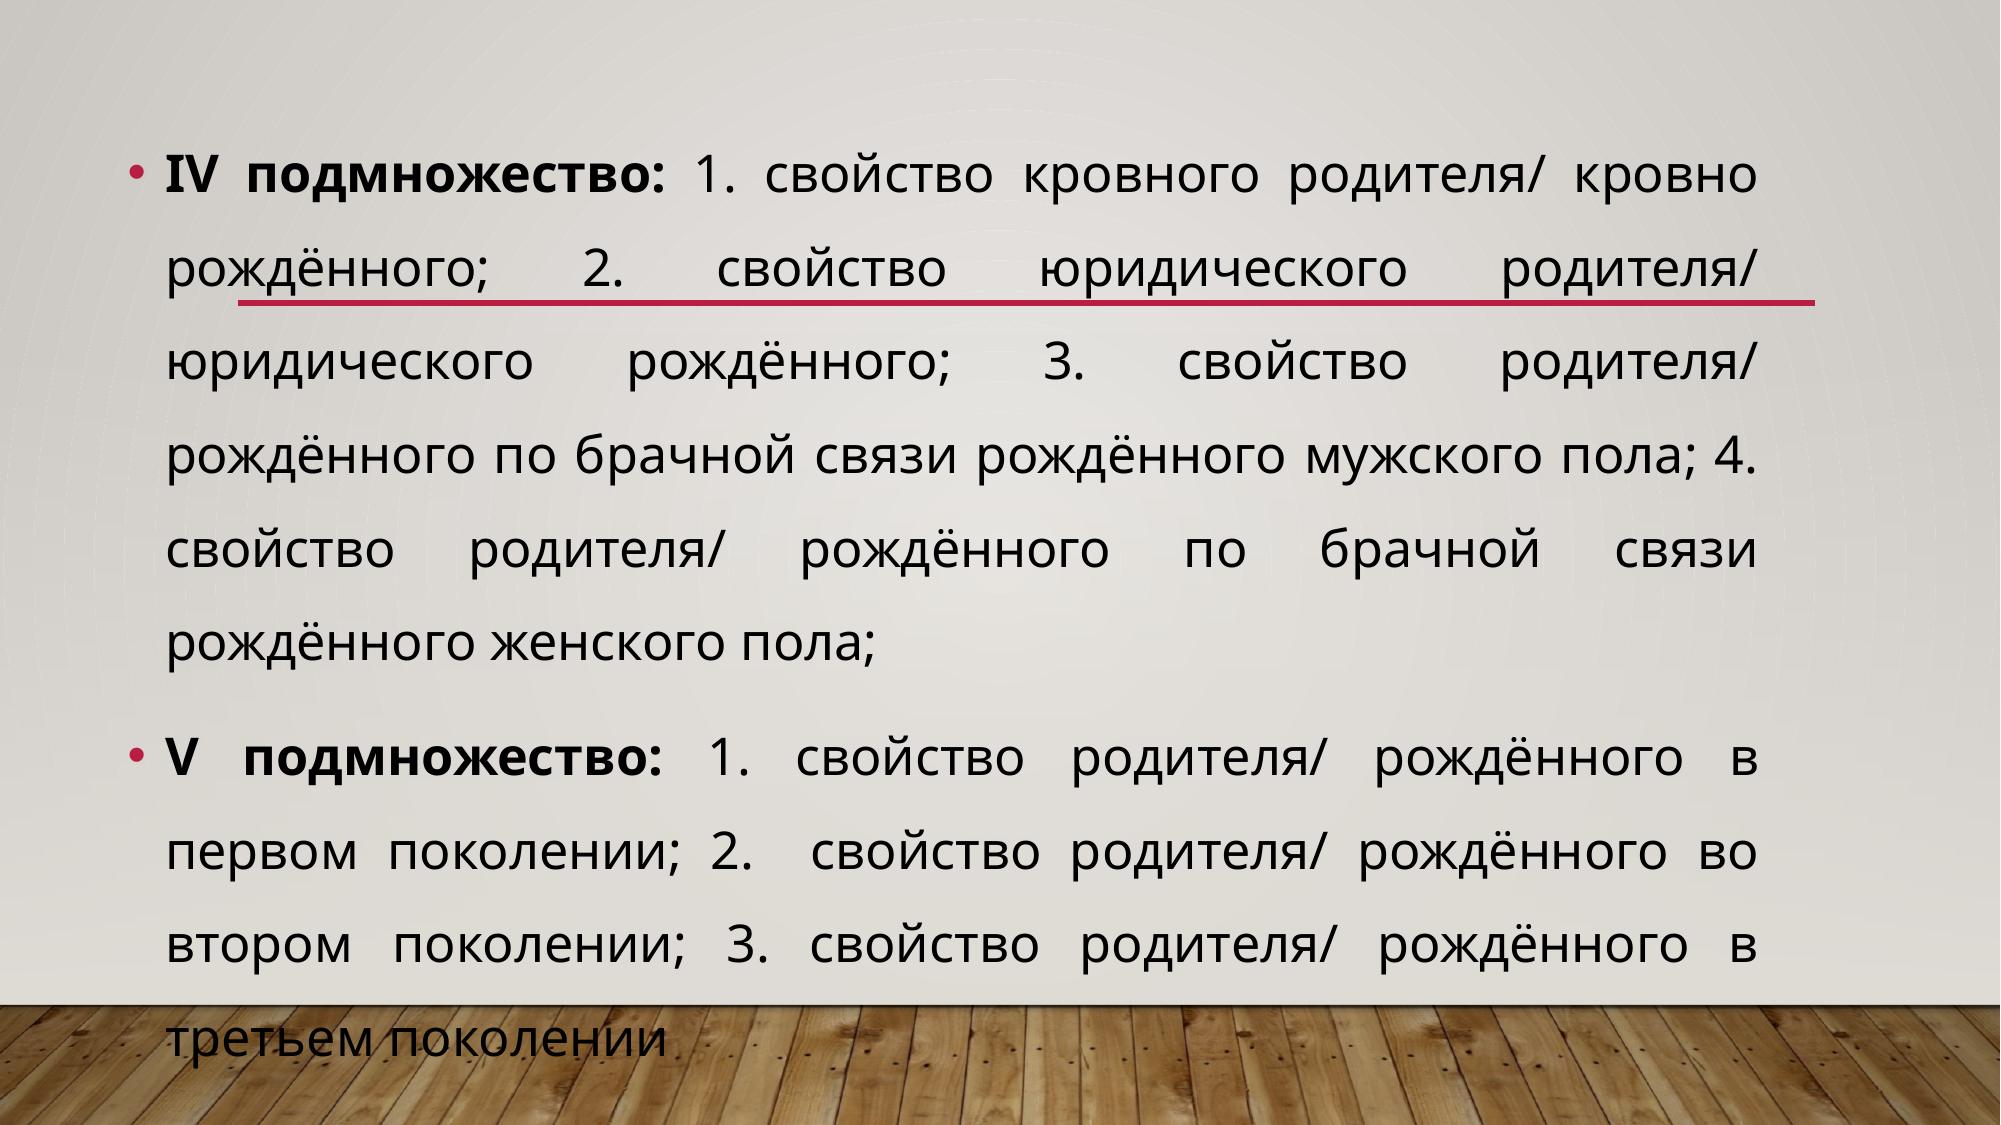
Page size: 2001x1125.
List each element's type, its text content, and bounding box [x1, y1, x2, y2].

list IV подмножество: 1. свойство кровного родителя/ кровно рождённого; 2. свойство юридического родителя/ юридического рождённого; 3. свойство родителя/ рождённого по брачной связи рождённого мужского пола; 4. свойство родителя/ рождённого по брачной связи рождённого женского пола; V подмножество: 1. свойство родителя/ рождённого в первом поколении; 2. свойство родителя/ рождённого во втором поколении; 3. свойство родителя/ рождённого в третьем поколении [112, 101, 1775, 950]
picture [0, 1005, 2000, 1125]
